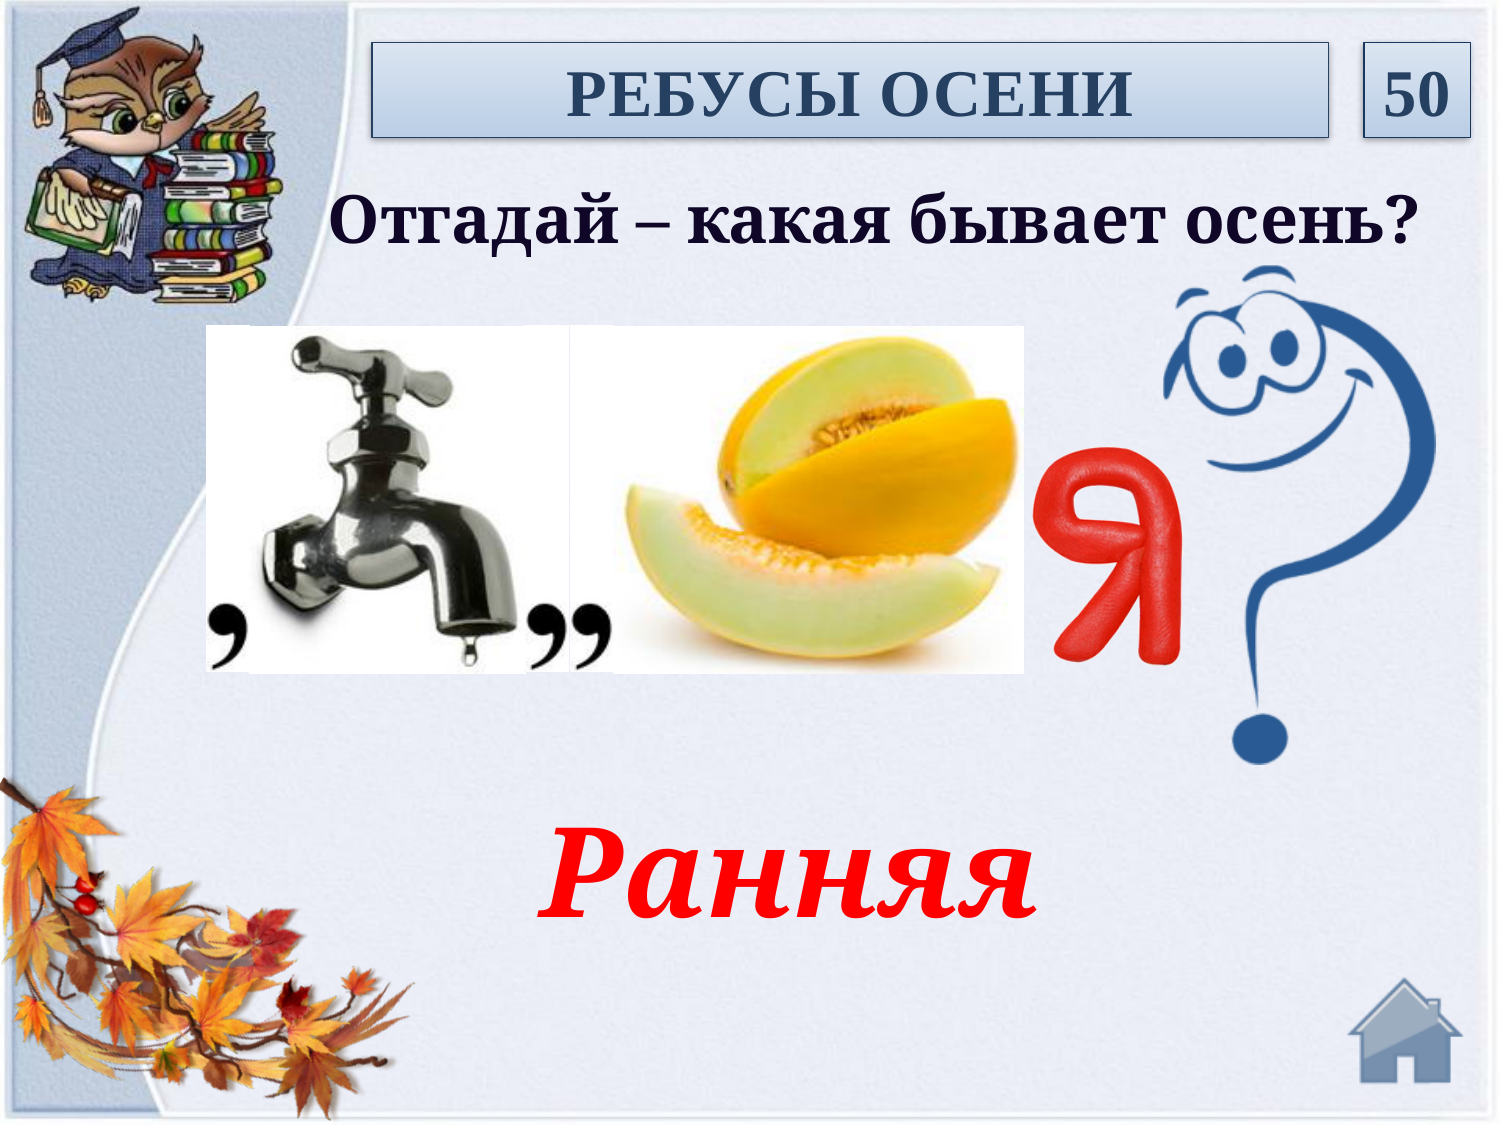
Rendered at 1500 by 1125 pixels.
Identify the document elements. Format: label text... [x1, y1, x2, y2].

text_box РЕБУСЫ ОСЕНИ [371, 42, 1329, 138]
text_box Ранняя [501, 785, 1079, 950]
text_box 50 [1363, 42, 1471, 138]
picture [0, 0, 1500, 1125]
text_box Отгадай – какая бывает осень? [312, 169, 1459, 265]
